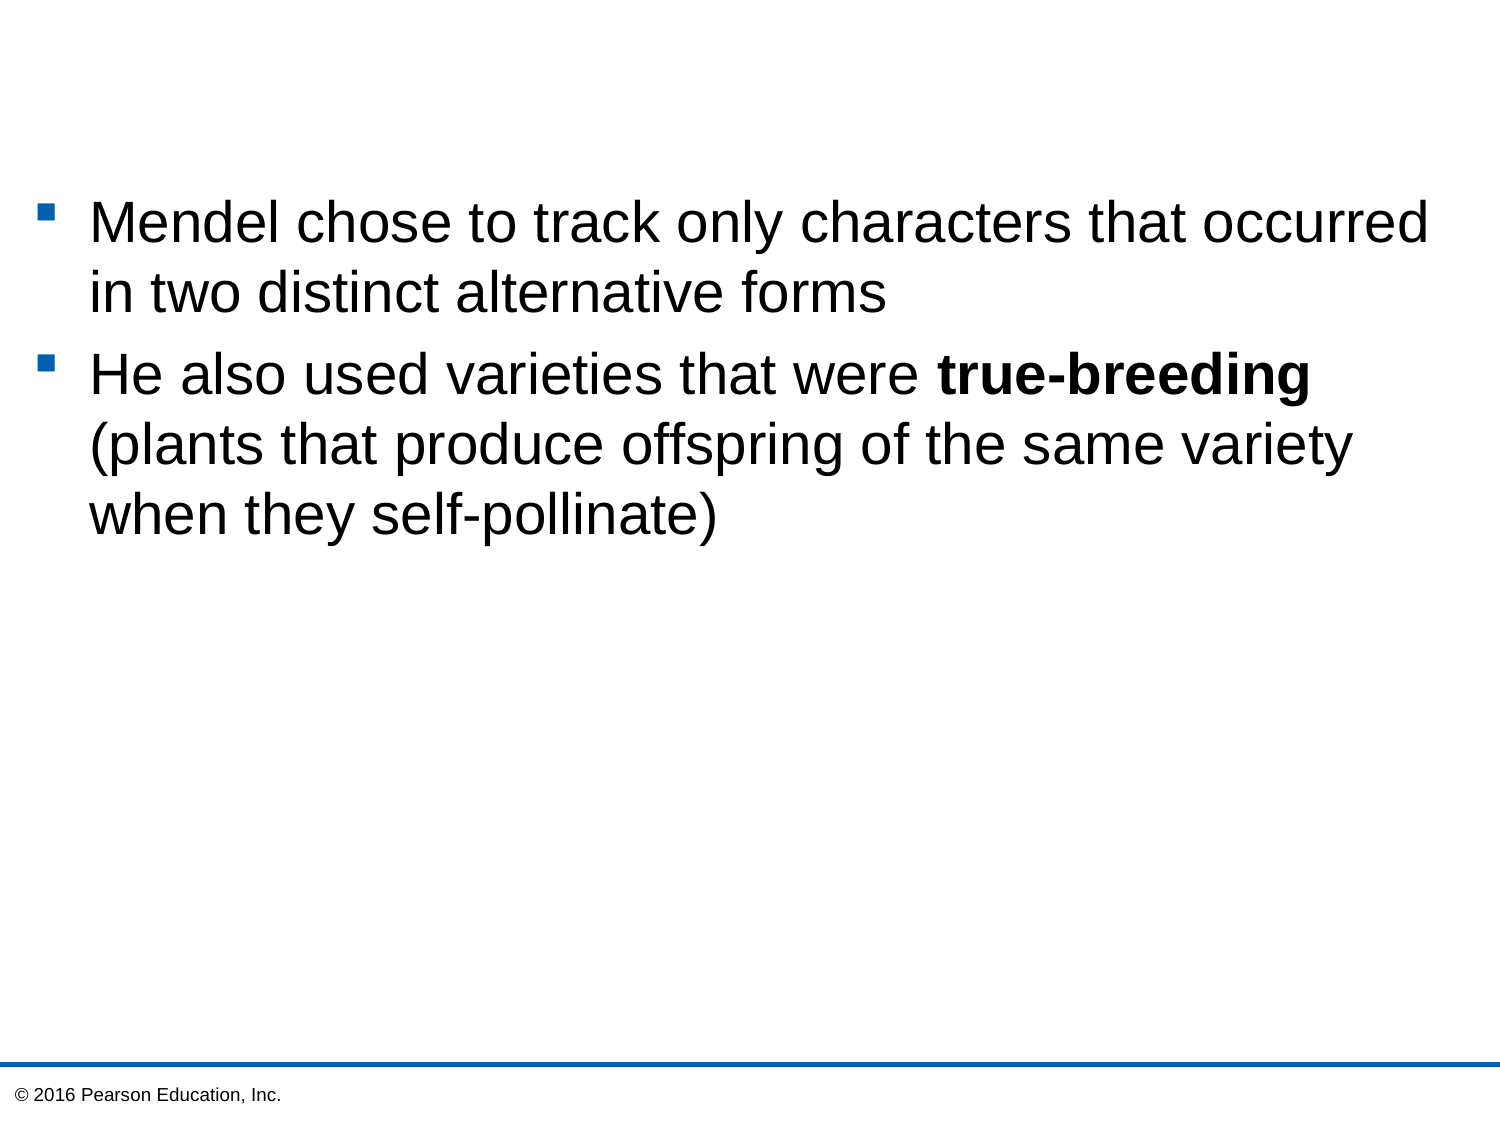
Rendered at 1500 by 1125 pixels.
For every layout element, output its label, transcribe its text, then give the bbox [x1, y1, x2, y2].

text_box © 2016 Pearson Education, Inc. [0, 1063, 507, 1124]
list Mendel chose to track only characters that occurred in two distinct alternative forms He also used varieties that were true-breeding (plants that produce offspring of the same variety when they self-pollinate) [23, 184, 1464, 1043]
